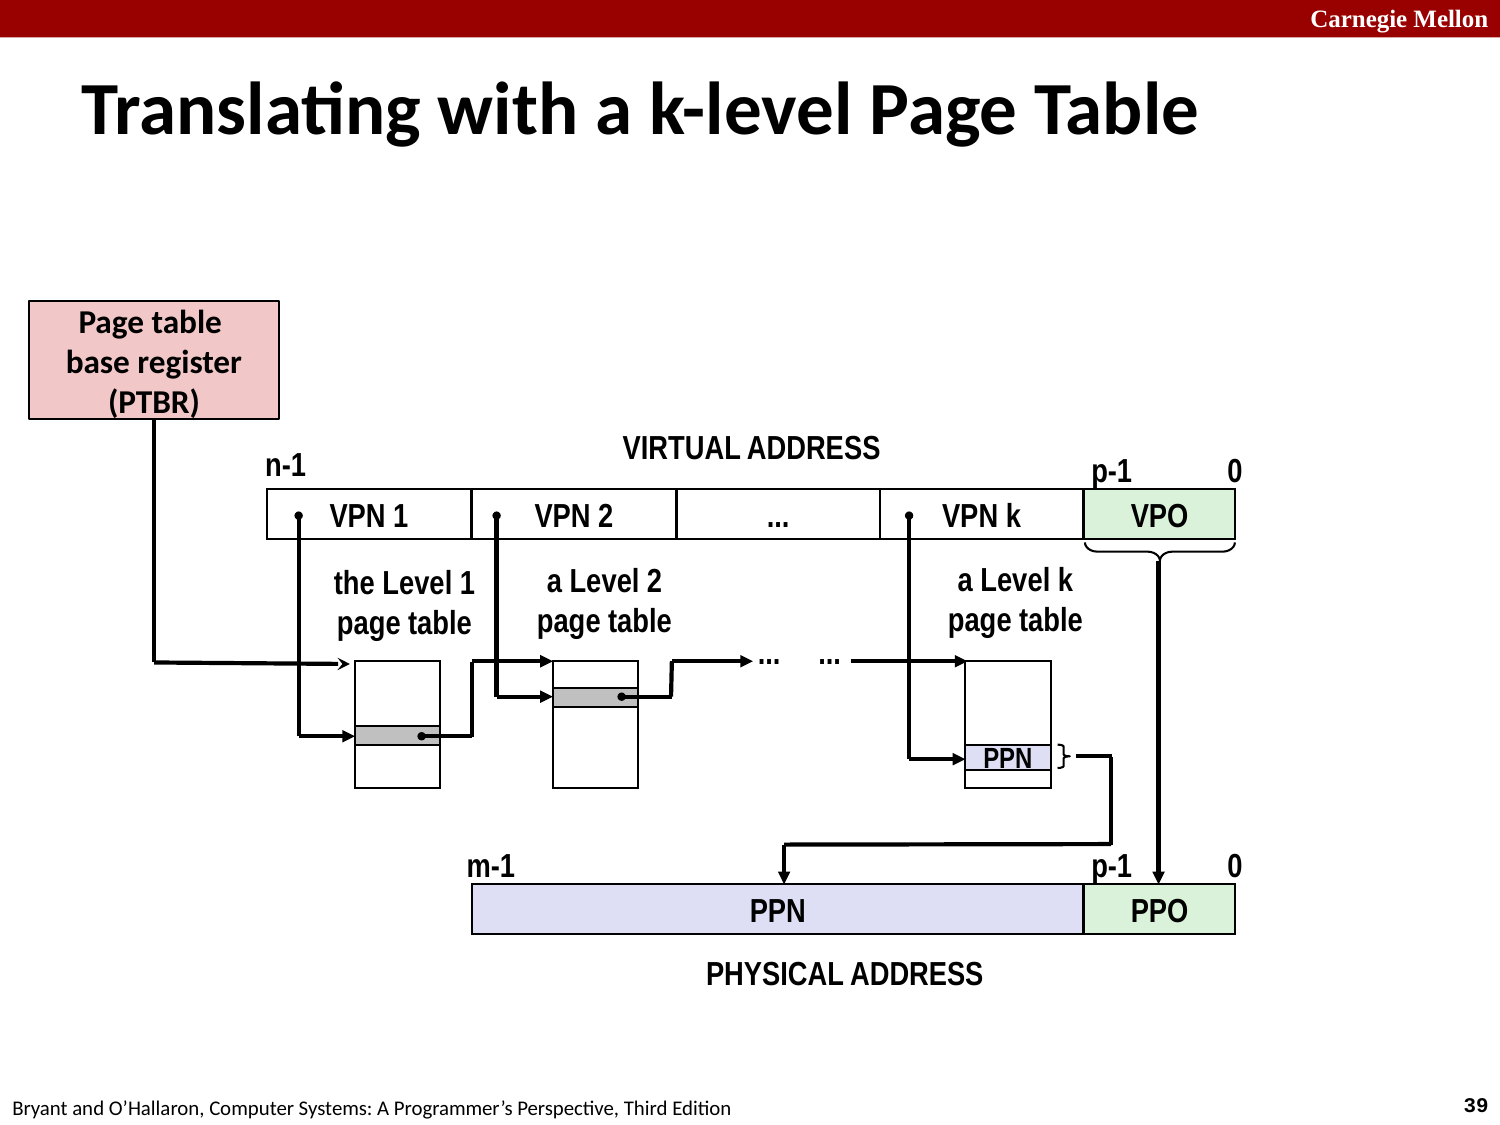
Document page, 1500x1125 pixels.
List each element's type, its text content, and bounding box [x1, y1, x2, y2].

text_box VPN k [879, 489, 1084, 539]
text_box m-1 [451, 836, 531, 892]
text_box PPN [472, 884, 1084, 935]
text_box p-1 [1075, 441, 1148, 489]
text_box [1084, 542, 1235, 561]
title Translating with a k-level Page Table [66, 40, 1426, 169]
text_box ... [802, 623, 857, 680]
text_box 0 [1211, 836, 1258, 893]
text_box ... [676, 489, 879, 539]
text_box [965, 661, 1051, 744]
text_box [1057, 744, 1070, 769]
text_box p-1 [1075, 836, 1148, 884]
text_box PPO [1084, 884, 1236, 935]
text_box [552, 661, 639, 688]
text_box VIRTUAL ADDRESS [606, 417, 898, 474]
text_box VPN 1 [267, 489, 471, 539]
text_box the Level 1 page table [318, 552, 491, 649]
text_box [354, 745, 441, 789]
text_box ... [742, 623, 796, 680]
text_box a Level k page table [932, 549, 1099, 646]
text_box VPN 2 [472, 489, 676, 539]
text_box [965, 770, 1051, 789]
text_box [552, 688, 639, 708]
text_box Page table base register (PTBR) [29, 300, 280, 419]
text_box n-1 [249, 435, 322, 491]
text_box 0 [1211, 441, 1258, 498]
text_box VPO [1084, 489, 1236, 539]
text_box a Level 2 page table [521, 551, 688, 648]
text_box PPN [965, 744, 1051, 770]
text_box PHYSICAL ADDRESS [688, 944, 1002, 1000]
text_box [354, 661, 441, 725]
text_box [354, 725, 441, 745]
text_box [552, 708, 639, 789]
